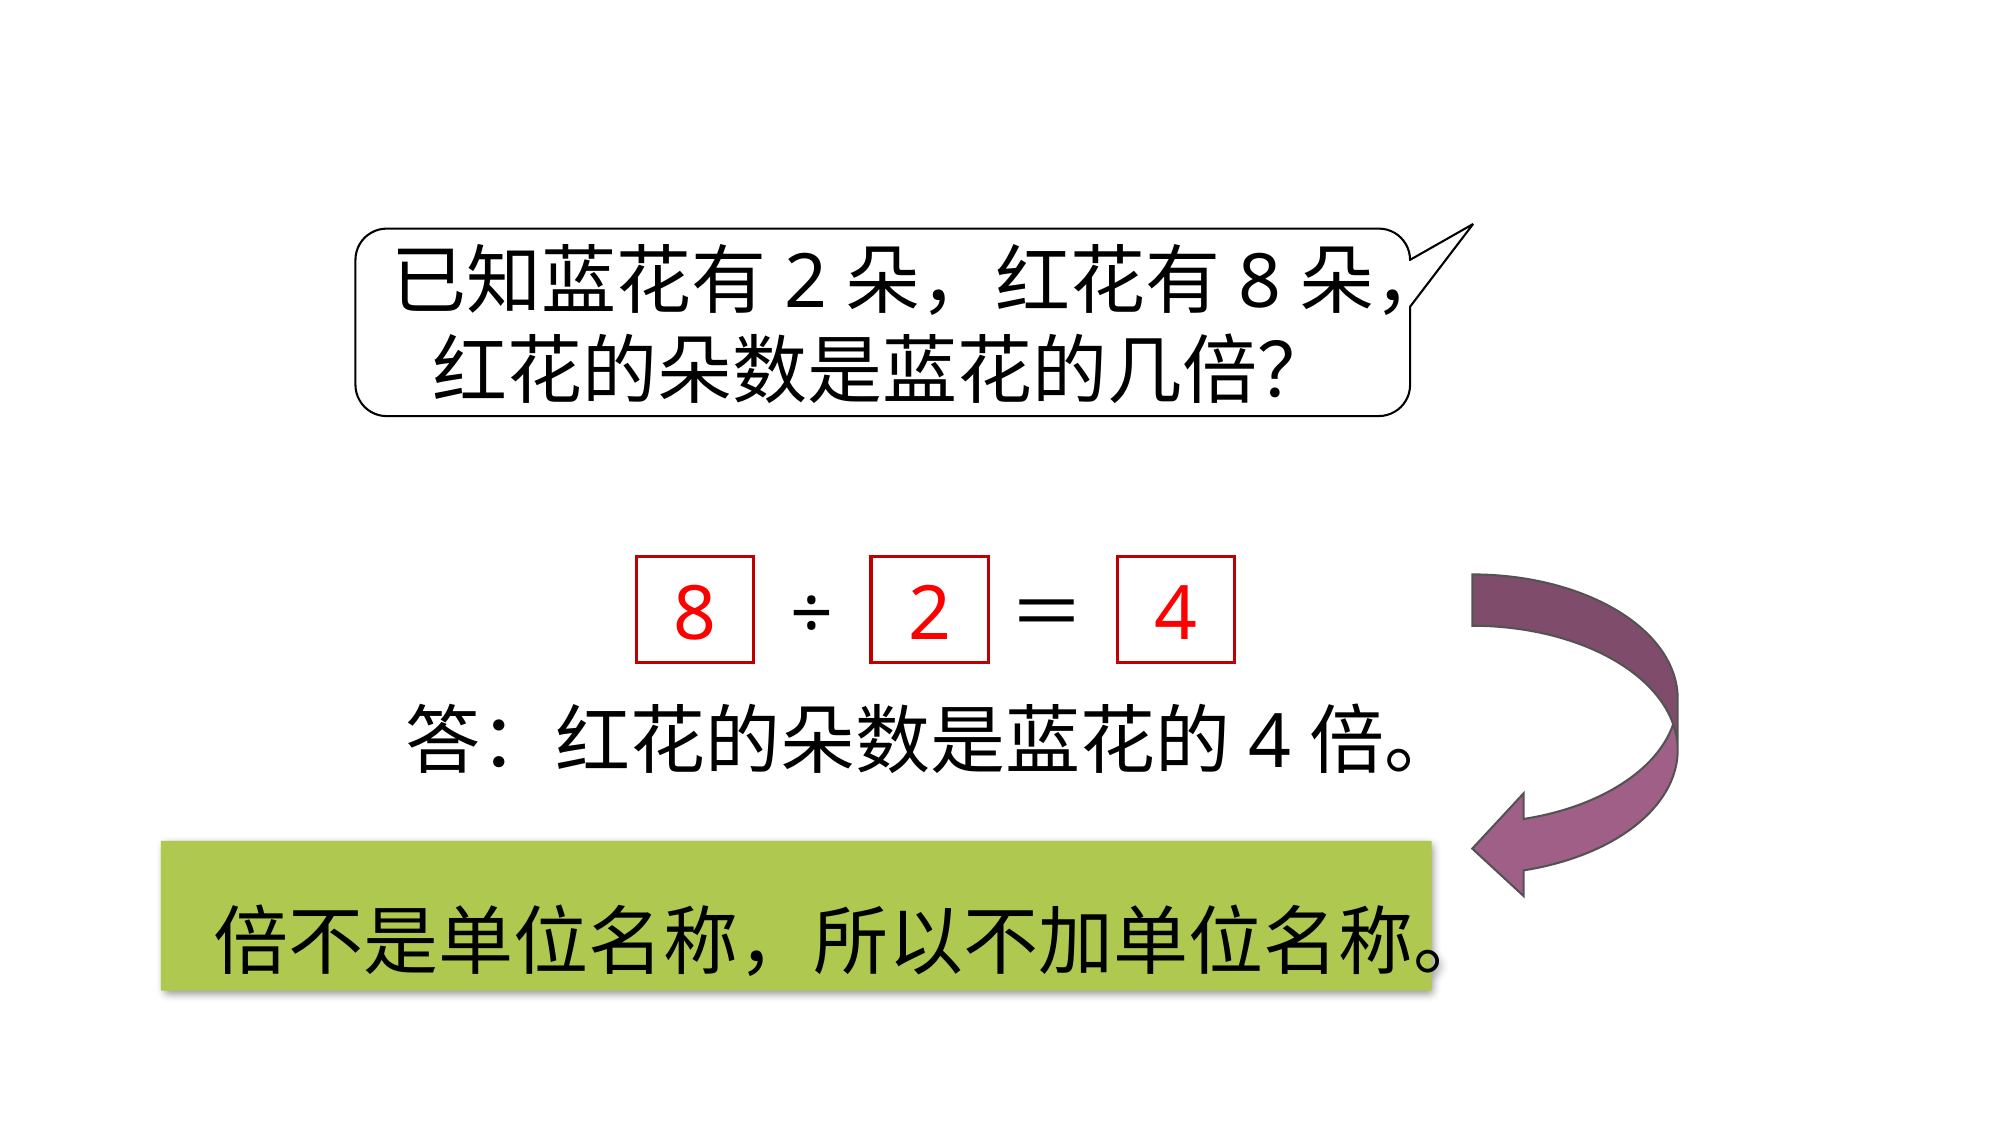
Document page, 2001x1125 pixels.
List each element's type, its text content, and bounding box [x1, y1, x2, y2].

text_box 答：红花的朵数是蓝花的4倍。 [390, 685, 1645, 790]
text_box 倍不是单位名称，所以不加单位名称。 [160, 840, 1432, 991]
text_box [636, 556, 1235, 663]
text_box [1470, 573, 1679, 899]
text_box 已知蓝花有2朵，红花有8朵，红花的朵数是蓝花的几倍？ [354, 223, 1474, 418]
